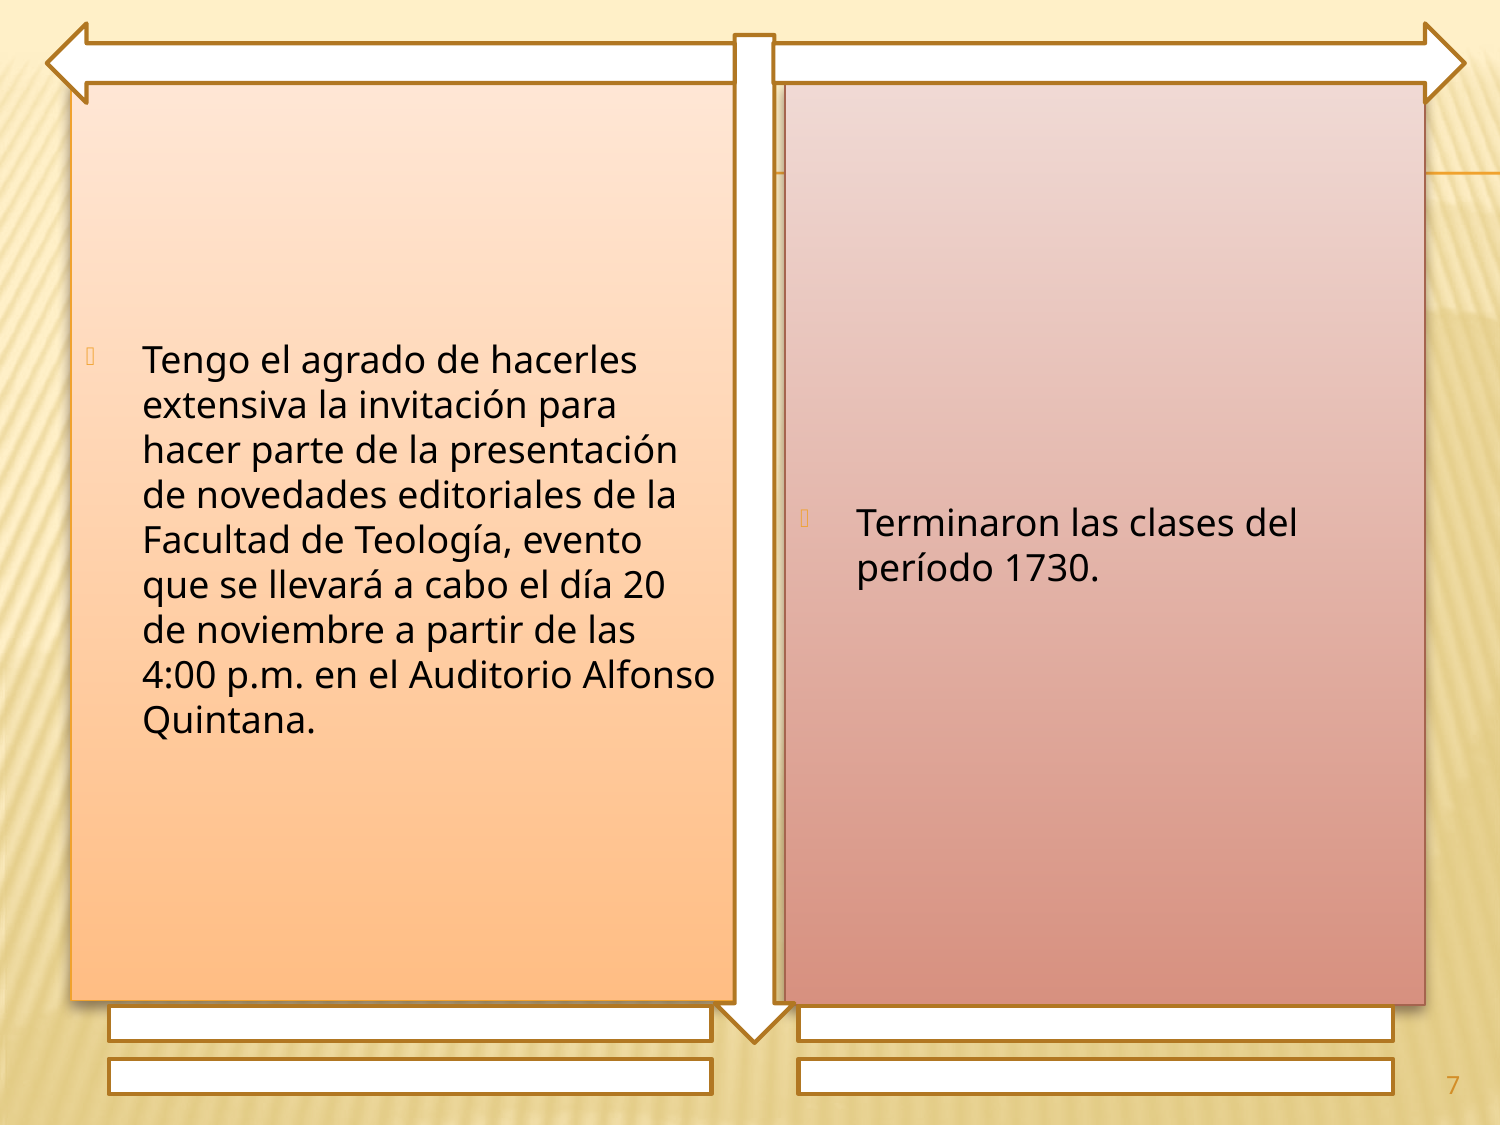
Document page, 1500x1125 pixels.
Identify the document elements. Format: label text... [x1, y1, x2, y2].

text_box [712, 32, 797, 1046]
text_box [107, 1004, 714, 1043]
text_box [796, 1057, 1395, 1096]
list Terminaron las clases del período 1730. [784, 86, 1426, 1006]
list Tengo el agrado de hacerles extensiva la invitación para hacer parte de la presentación de novedades editoriales de la Facultad de Teología, evento que se llevará a cabo el día 20 de noviembre a partir de las 4:00 p.m. en el Auditorio Alfonso Quintana. [70, 86, 732, 1001]
text_box [796, 1004, 1395, 1043]
slide_number 7 [1350, 1062, 1475, 1103]
text_box [107, 1057, 714, 1096]
text_box [44, 21, 737, 105]
text_box [771, 21, 1467, 105]
